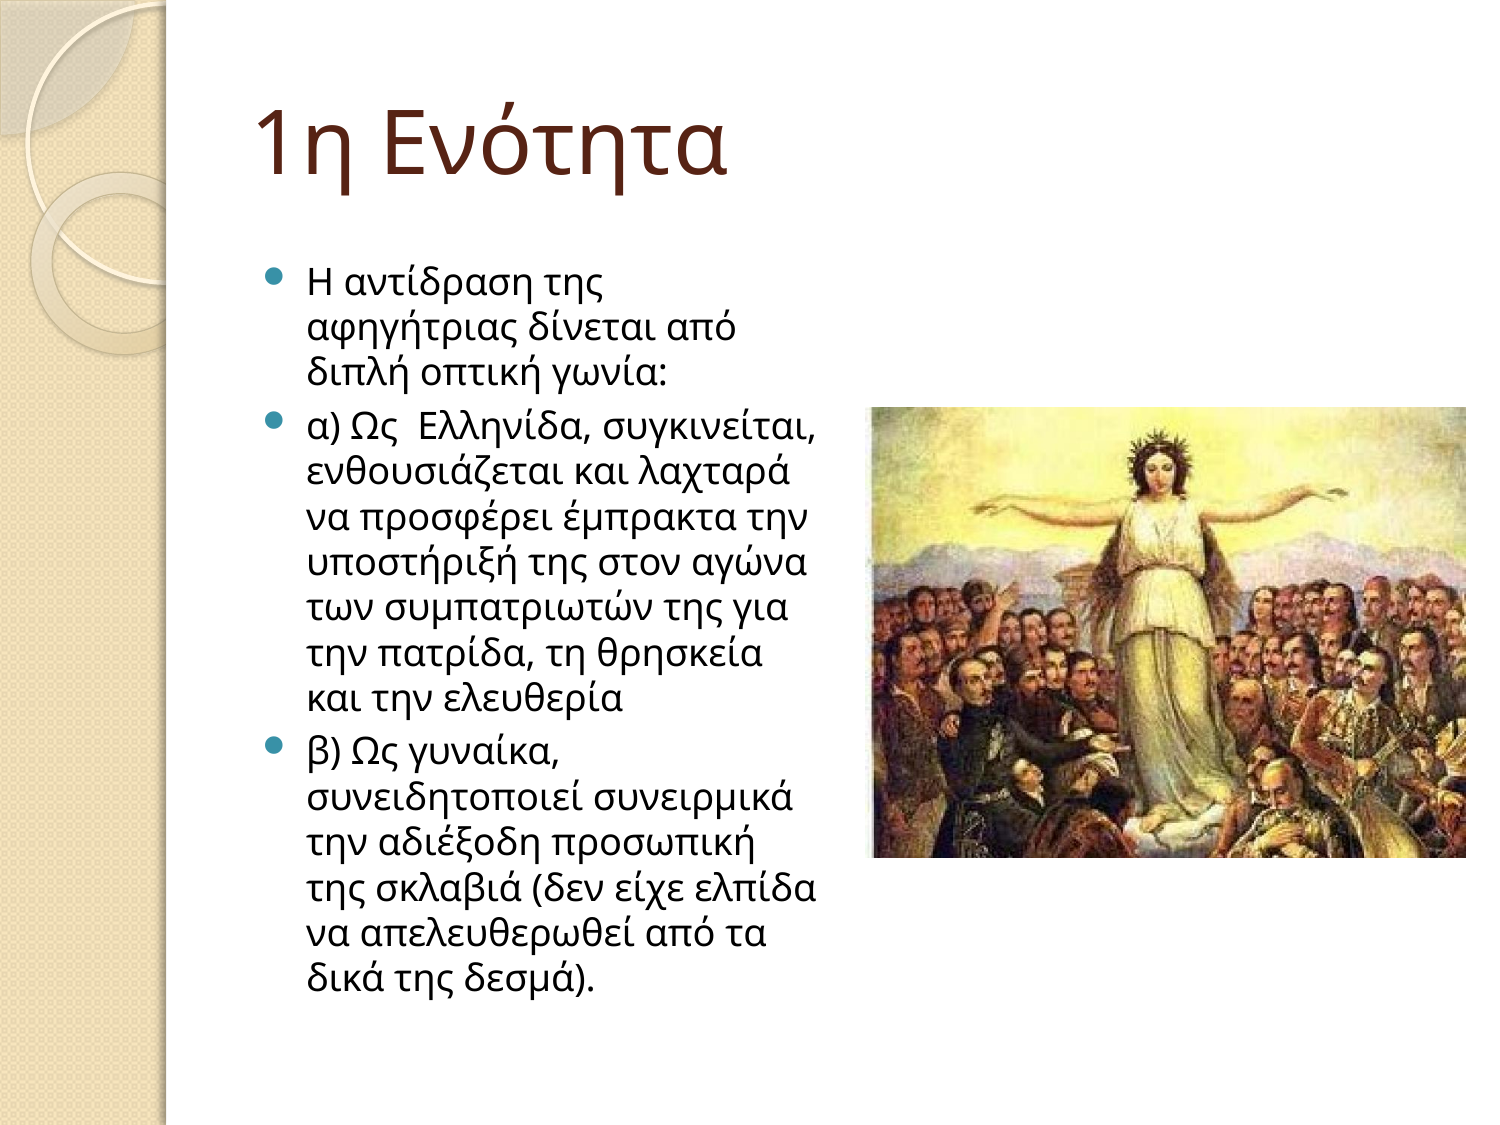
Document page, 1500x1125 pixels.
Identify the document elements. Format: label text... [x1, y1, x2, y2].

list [865, 407, 1466, 858]
list Η αντίδραση της αφηγήτριας δίνεται από διπλή οπτική γωνία: α) Ως Ελληνίδα, συγκινείται, ενθουσιάζεται και λαχταρά να προσφέρει έμπρακτα την υποστήριξή της στον αγώνα των συμπατριωτών της για την πατρίδα, τη θρησκεία και την ελευθερία β) Ως γυναίκα, συνειδητοποιεί συνειρμικά την αδιέξοδη προσωπική της σκλαβιά (δεν είχε ελπίδα να απελευθερωθεί από τα δικά της δεσμά). [235, 249, 836, 1015]
title 1η Ενότητα [235, 45, 1466, 233]
